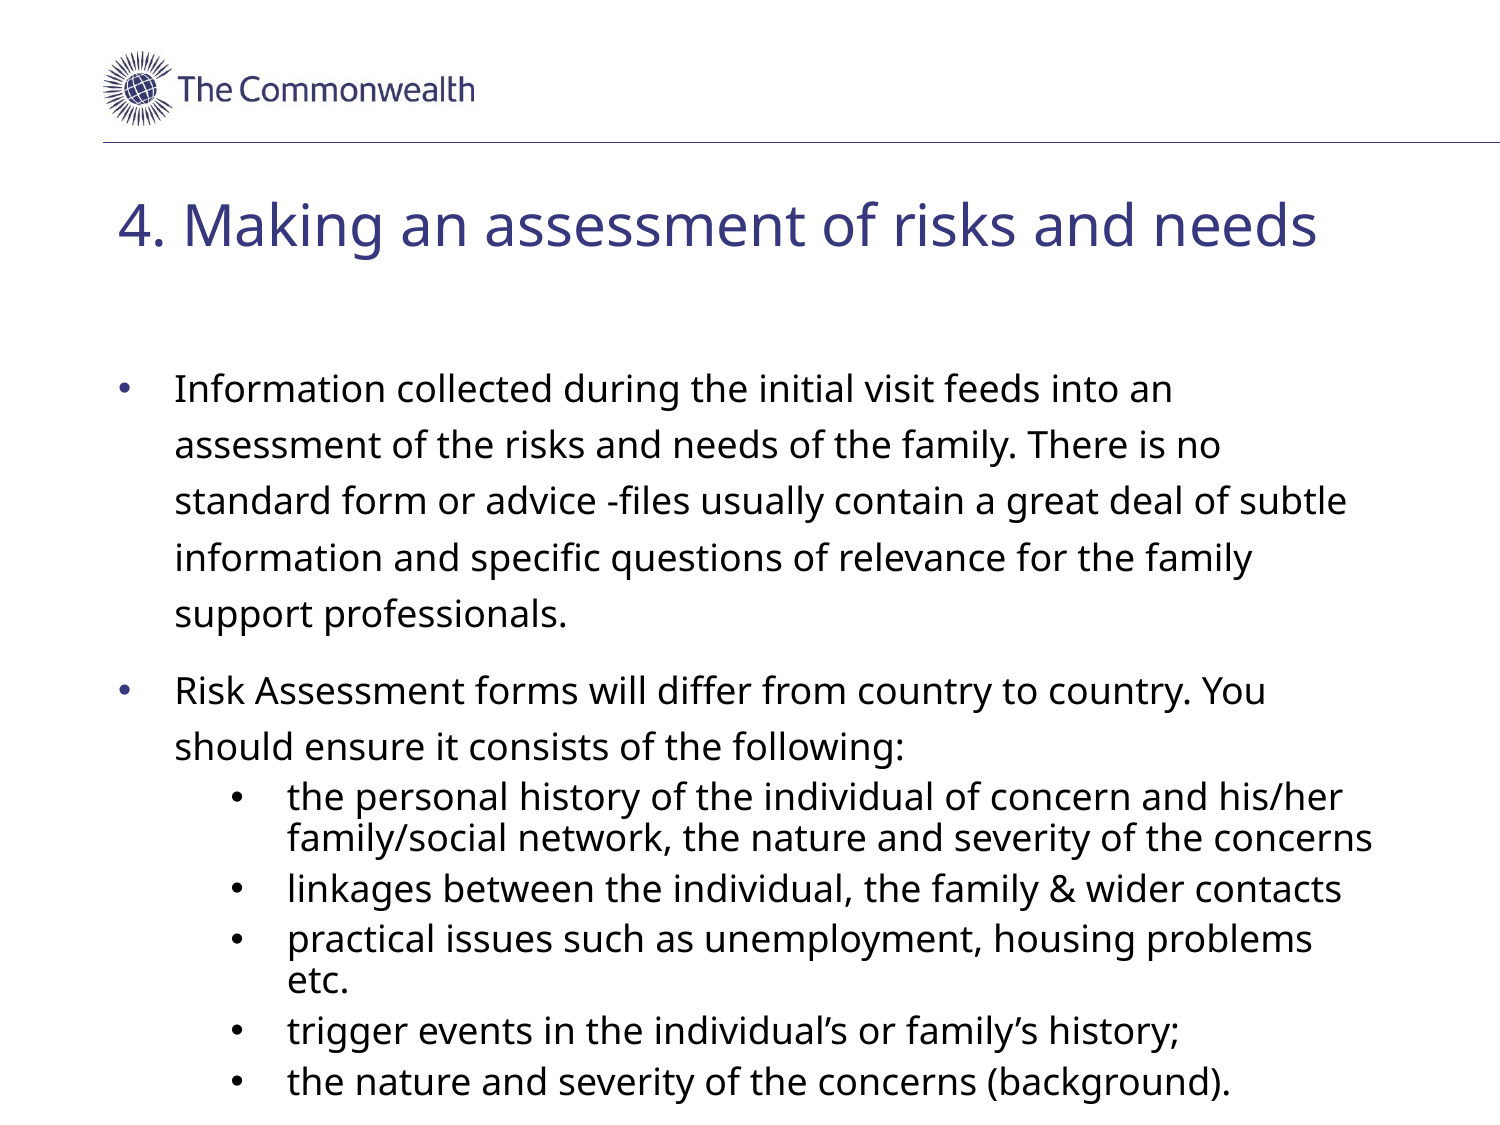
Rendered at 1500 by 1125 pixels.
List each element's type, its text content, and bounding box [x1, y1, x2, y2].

list Information collected during the initial visit feeds into an assessment of the risks and needs of the family. There is no standard form or advice -files usually contain a great deal of subtle information and specific questions of relevance for the family support professionals. Risk Assessment forms will differ from country to country. You should ensure it consists of the following: the personal history of the individual of concern and his/her family/social network, the nature and severity of the concerns linkages between the individual, the family & wider contacts practical issues such as unemployment, housing problems etc. trigger events in the individual’s or family’s history; the nature and severity of the concerns (background). [103, 346, 1397, 1007]
title 4. Making an assessment of risks and needs [103, 163, 1397, 294]
picture [103, 51, 474, 126]
